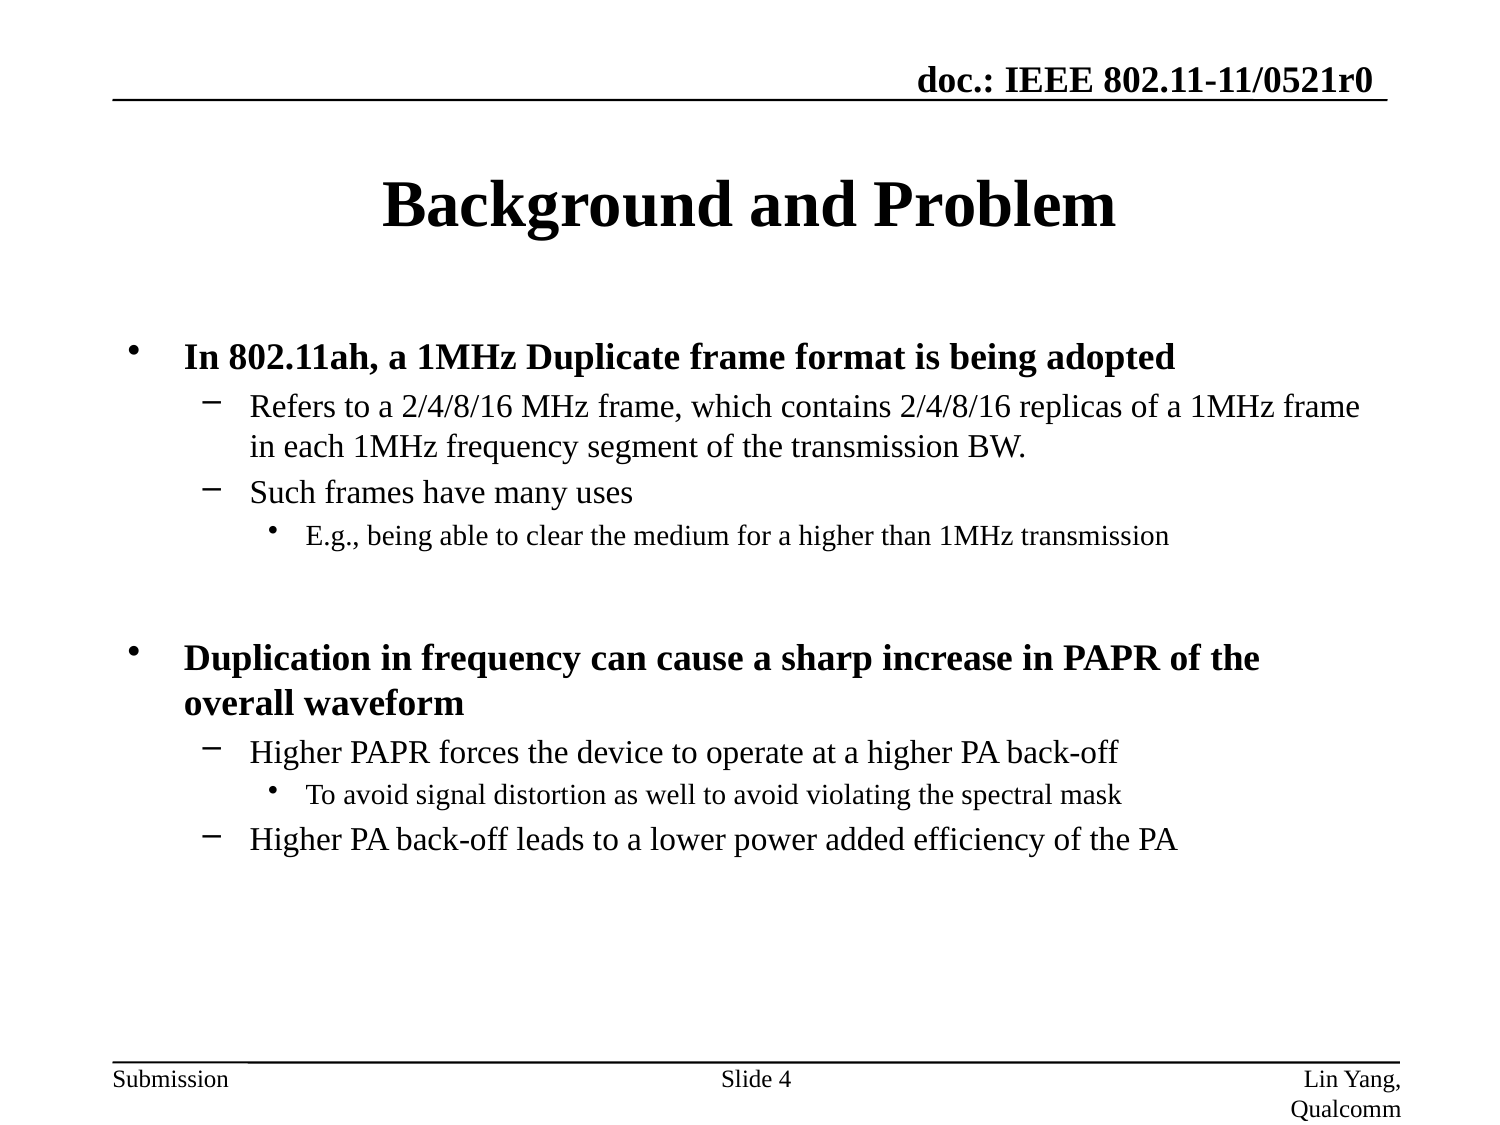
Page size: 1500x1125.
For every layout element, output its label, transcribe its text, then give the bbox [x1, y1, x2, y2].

footer Lin Yang, Qualcomm [1223, 1062, 1402, 1093]
slide_number Slide 4 [712, 1062, 800, 1093]
title Background and Problem [112, 112, 1388, 288]
list In 802.11ah, a 1MHz Duplicate frame format is being adopted Refers to a 2/4/8/16 MHz frame, which contains 2/4/8/16 replicas of a 1MHz frame in each 1MHz frequency segment of the transmission BW. Such frames have many uses E.g., being able to clear the medium for a higher than 1MHz transmission Duplication in frequency can cause a sharp increase in PAPR of the overall waveform Higher PAPR forces the device to operate at a higher PA back-off To avoid signal distortion as well to avoid violating the spectral mask Higher PA back-off leads to a lower power added efficiency of the PA [112, 324, 1388, 1000]
